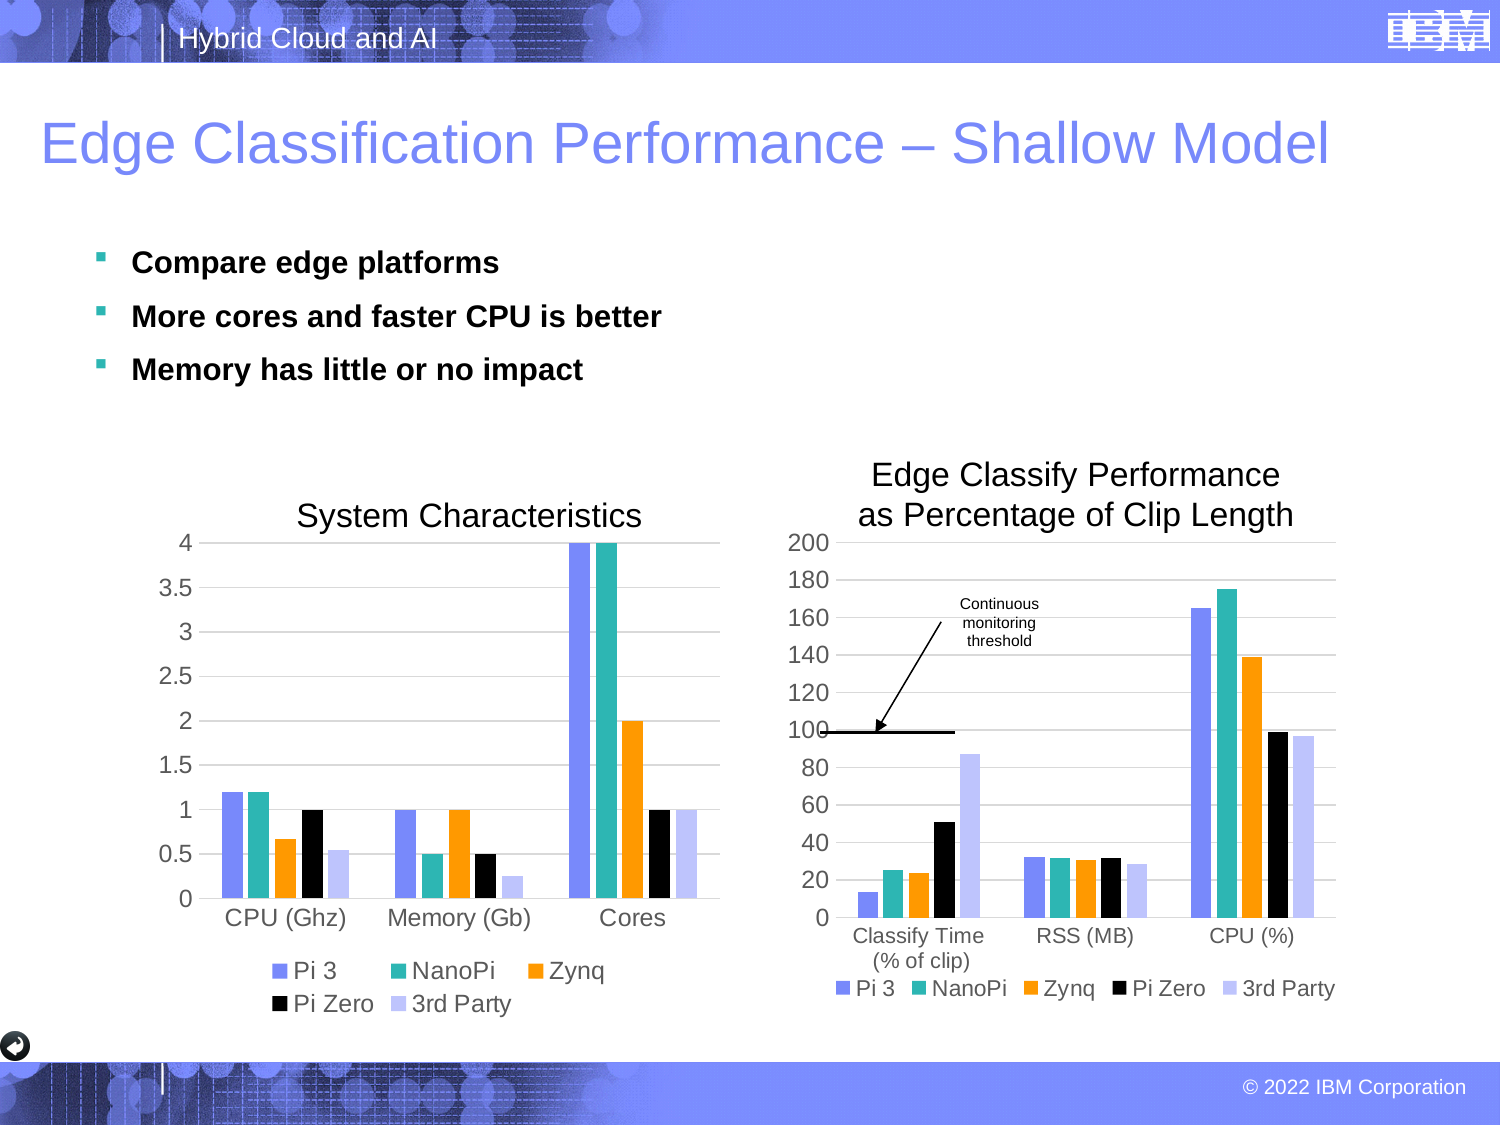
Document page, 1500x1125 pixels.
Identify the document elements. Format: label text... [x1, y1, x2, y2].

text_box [875, 621, 942, 732]
text_box System Characteristics [281, 486, 658, 518]
list Compare edge platforms More cores and faster CPU is better Memory has little or no impact [78, 235, 782, 402]
text_box Edge Classify Performance as Percentage of Clip Length [842, 445, 1309, 518]
title Edge Classification Performance – Shallow Model [25, 102, 1378, 184]
chart [755, 519, 1360, 1019]
picture [0, 1031, 30, 1061]
chart [146, 519, 732, 1024]
